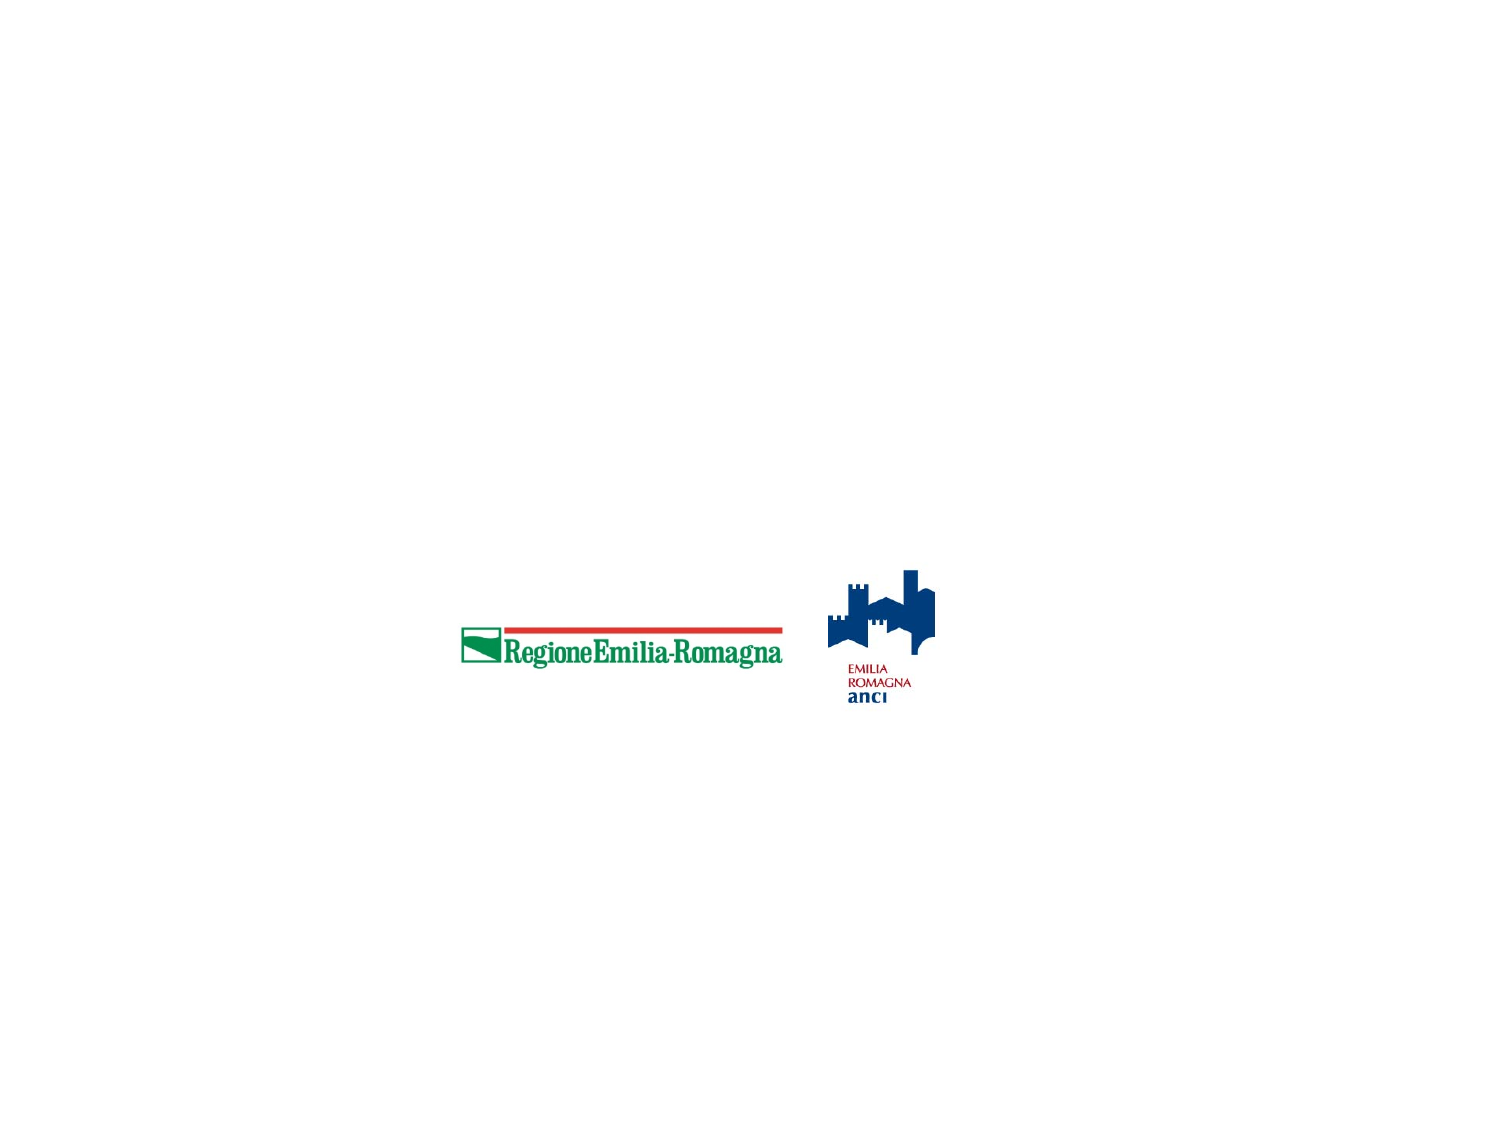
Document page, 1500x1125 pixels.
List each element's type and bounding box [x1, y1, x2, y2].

picture [828, 537, 1500, 1125]
picture [457, 623, 786, 674]
